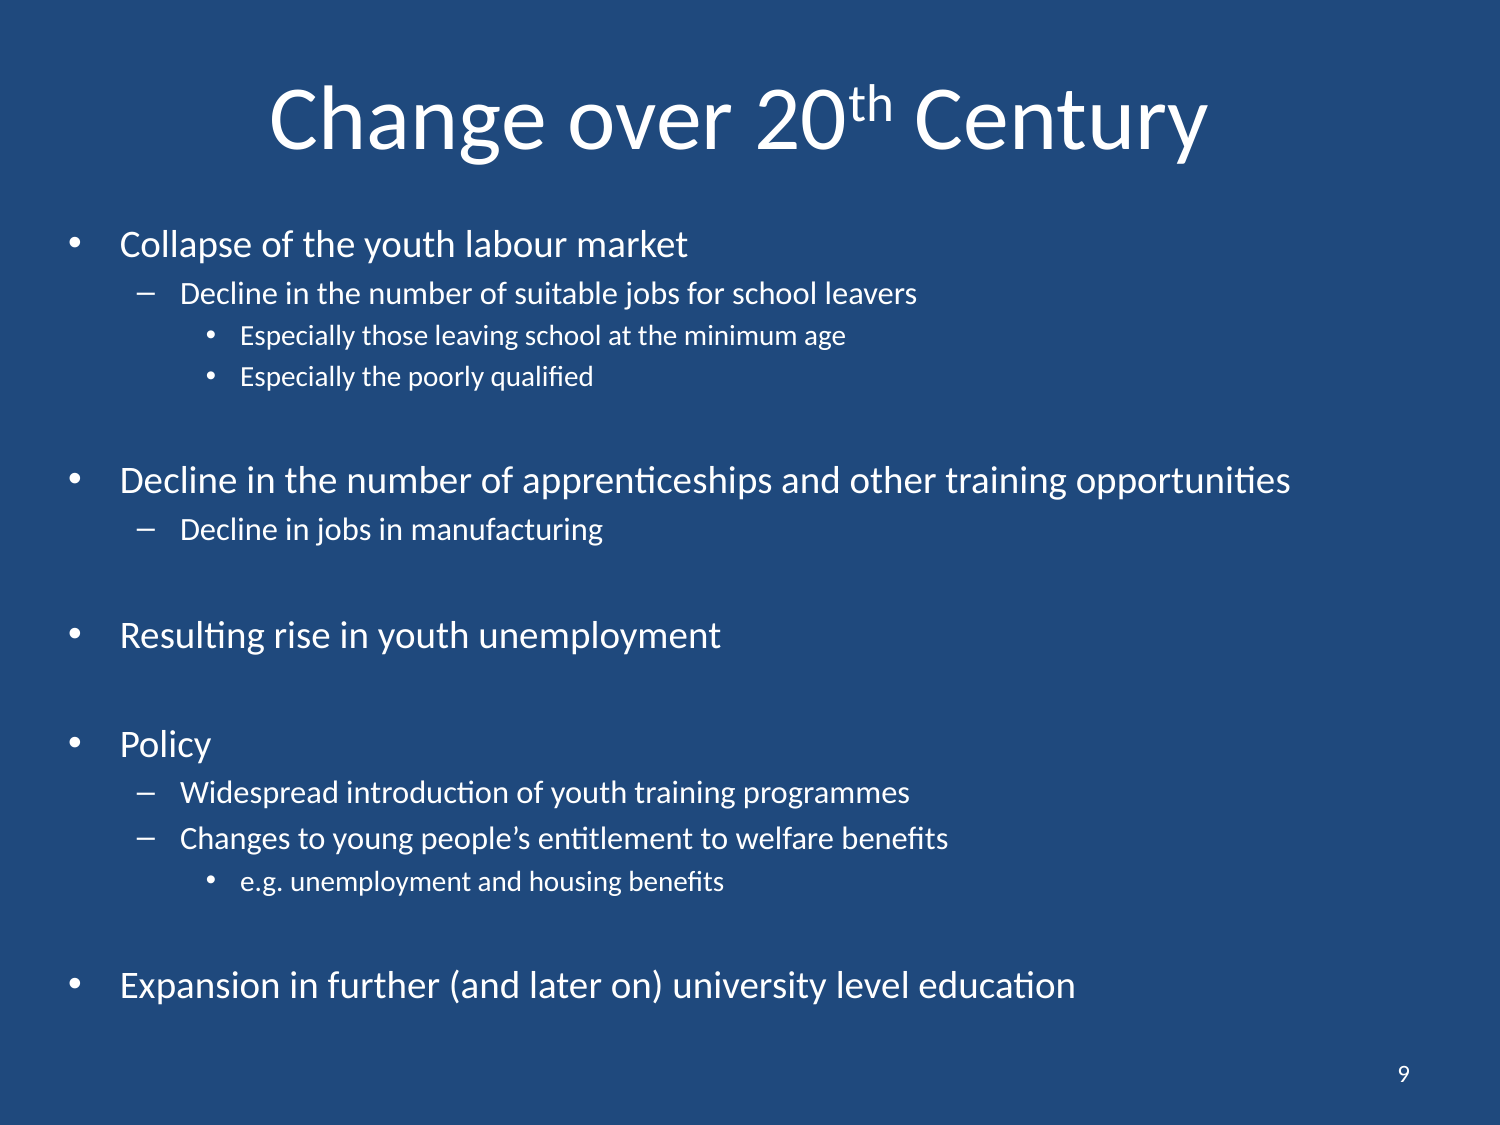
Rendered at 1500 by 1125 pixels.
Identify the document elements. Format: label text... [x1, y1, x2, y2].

list Collapse of the youth labour market Decline in the number of suitable jobs for school leavers Especially those leaving school at the minimum age Especially the poorly qualified Decline in the number of apprenticeships and other training opportunities Decline in jobs in manufacturing Resulting rise in youth unemployment Policy Widespread introduction of youth training programmes Changes to young people’s entitlement to welfare benefits e.g. unemployment and housing benefits Expansion in further (and later on) university level education [53, 210, 1459, 1024]
title Change over 20th Century [64, 19, 1415, 207]
slide_number 9 [1074, 1042, 1425, 1103]
